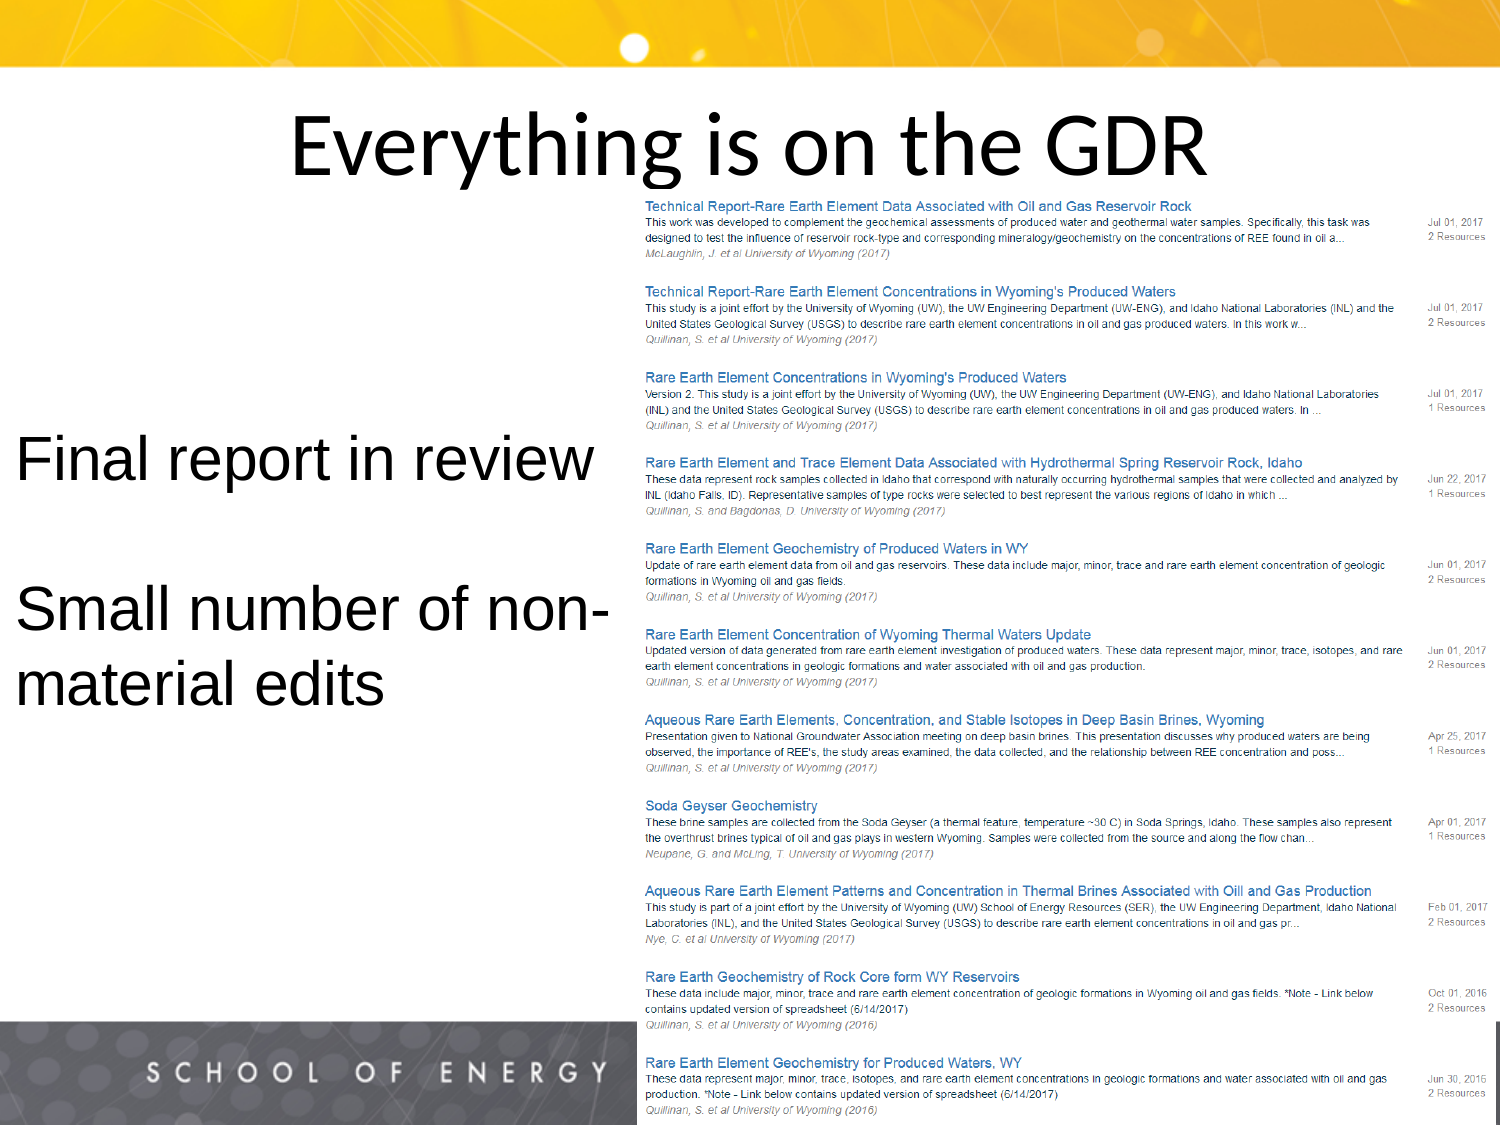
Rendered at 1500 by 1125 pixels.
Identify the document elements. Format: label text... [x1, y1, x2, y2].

picture [0, 0, 1500, 1125]
text_box Final report in review Small number of non-material edits [0, 402, 632, 749]
title Everything is on the GDR [75, 45, 1425, 233]
